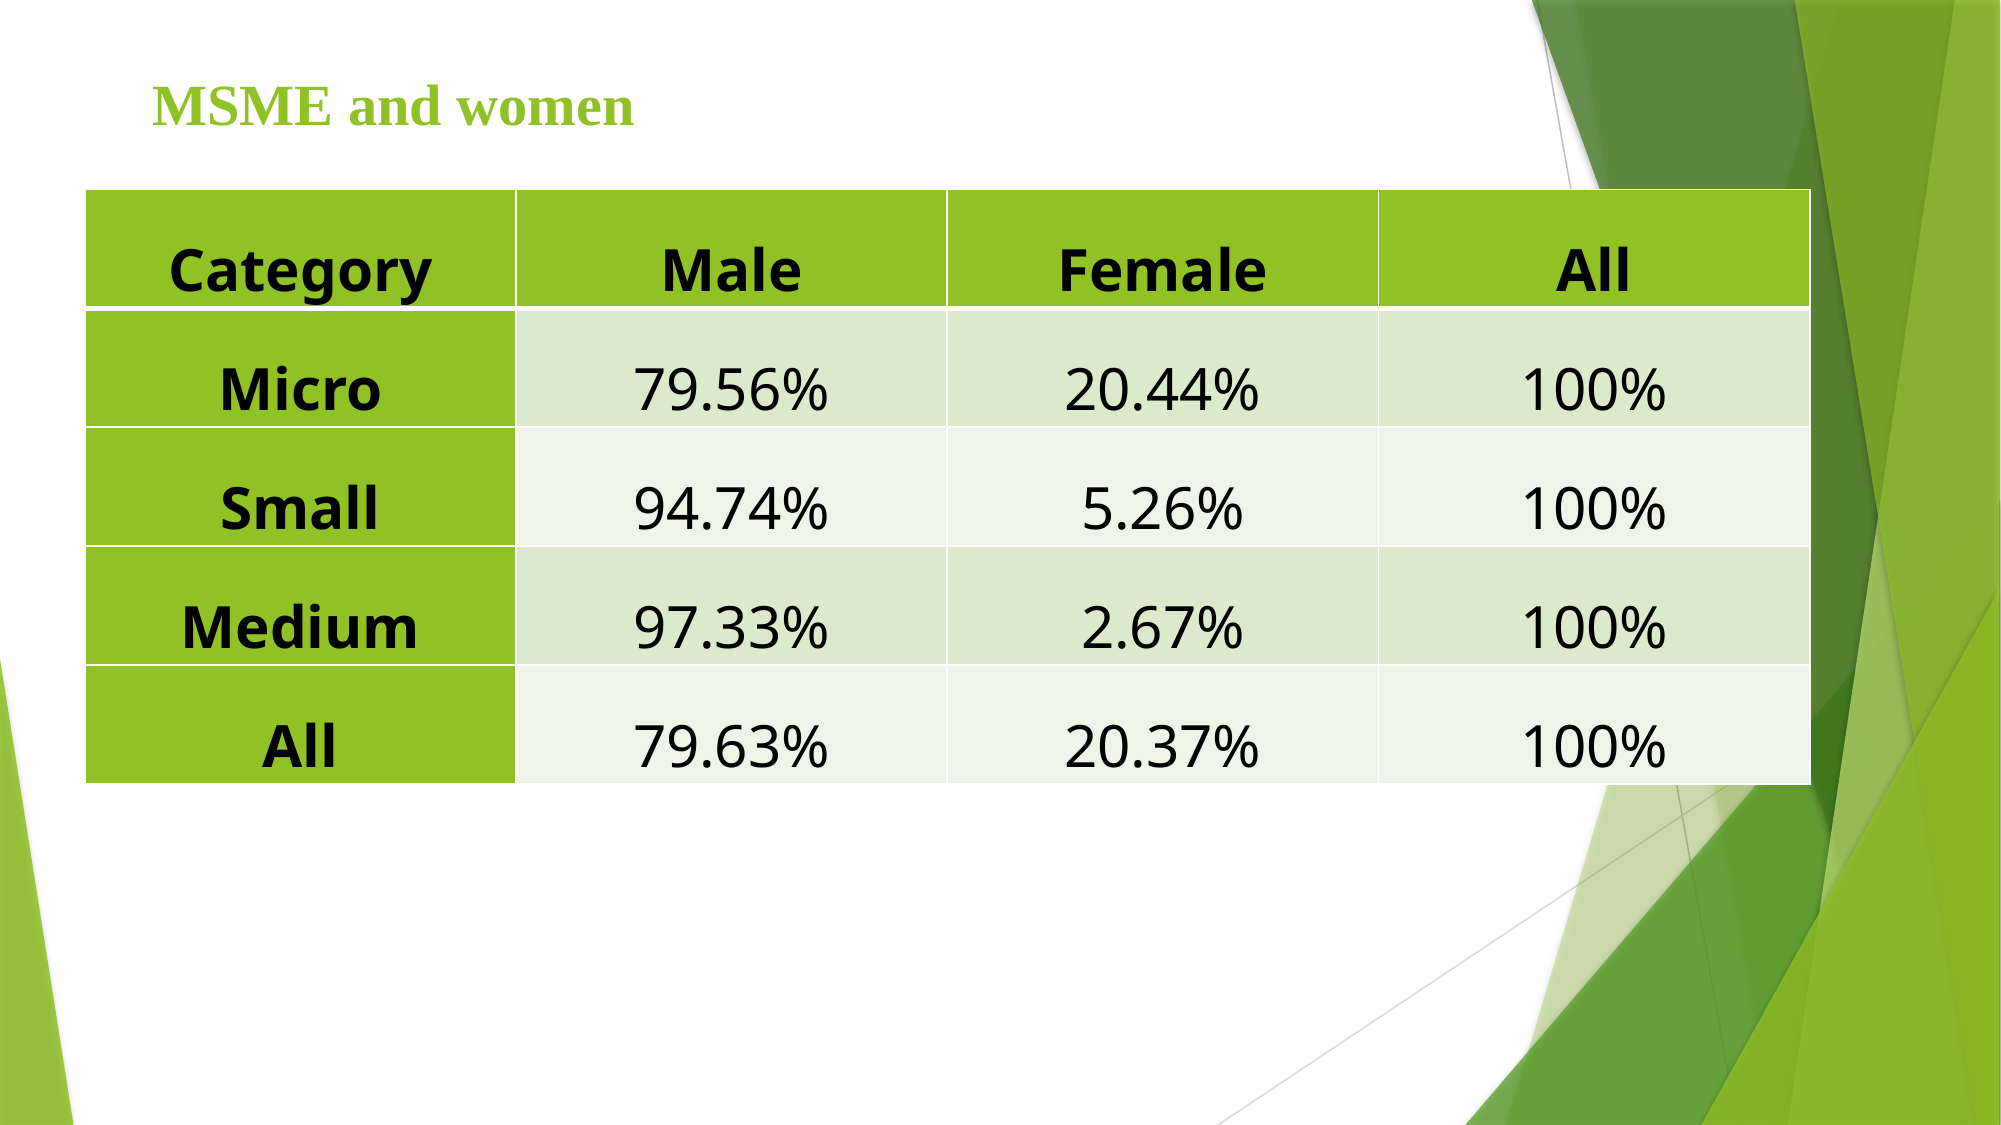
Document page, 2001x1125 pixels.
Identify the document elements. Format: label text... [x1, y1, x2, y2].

table_cell 79.63% [517, 666, 946, 783]
table_cell 5.26% [948, 428, 1378, 545]
table_cell 97.33% [517, 547, 946, 664]
title MSME and women [137, 59, 1863, 295]
table_cell 20.44% [948, 311, 1378, 426]
table_cell 2.67% [948, 547, 1378, 664]
table_header Male [517, 190, 946, 306]
table_cell 94.74% [517, 428, 946, 545]
table_header All [1379, 190, 1809, 306]
table_cell 20.37% [948, 666, 1378, 783]
table_header Category [86, 190, 515, 306]
table_cell Medium [86, 547, 515, 664]
table_cell 100% [1379, 666, 1809, 783]
table_cell 100% [1379, 547, 1809, 664]
table_cell All [86, 666, 515, 783]
table_cell 100% [1379, 311, 1809, 426]
table_header Female [948, 190, 1378, 306]
table_cell 100% [1379, 428, 1809, 545]
table_cell Small [86, 428, 515, 545]
table_cell Micro [86, 311, 515, 426]
table_cell 79.56% [517, 311, 946, 426]
